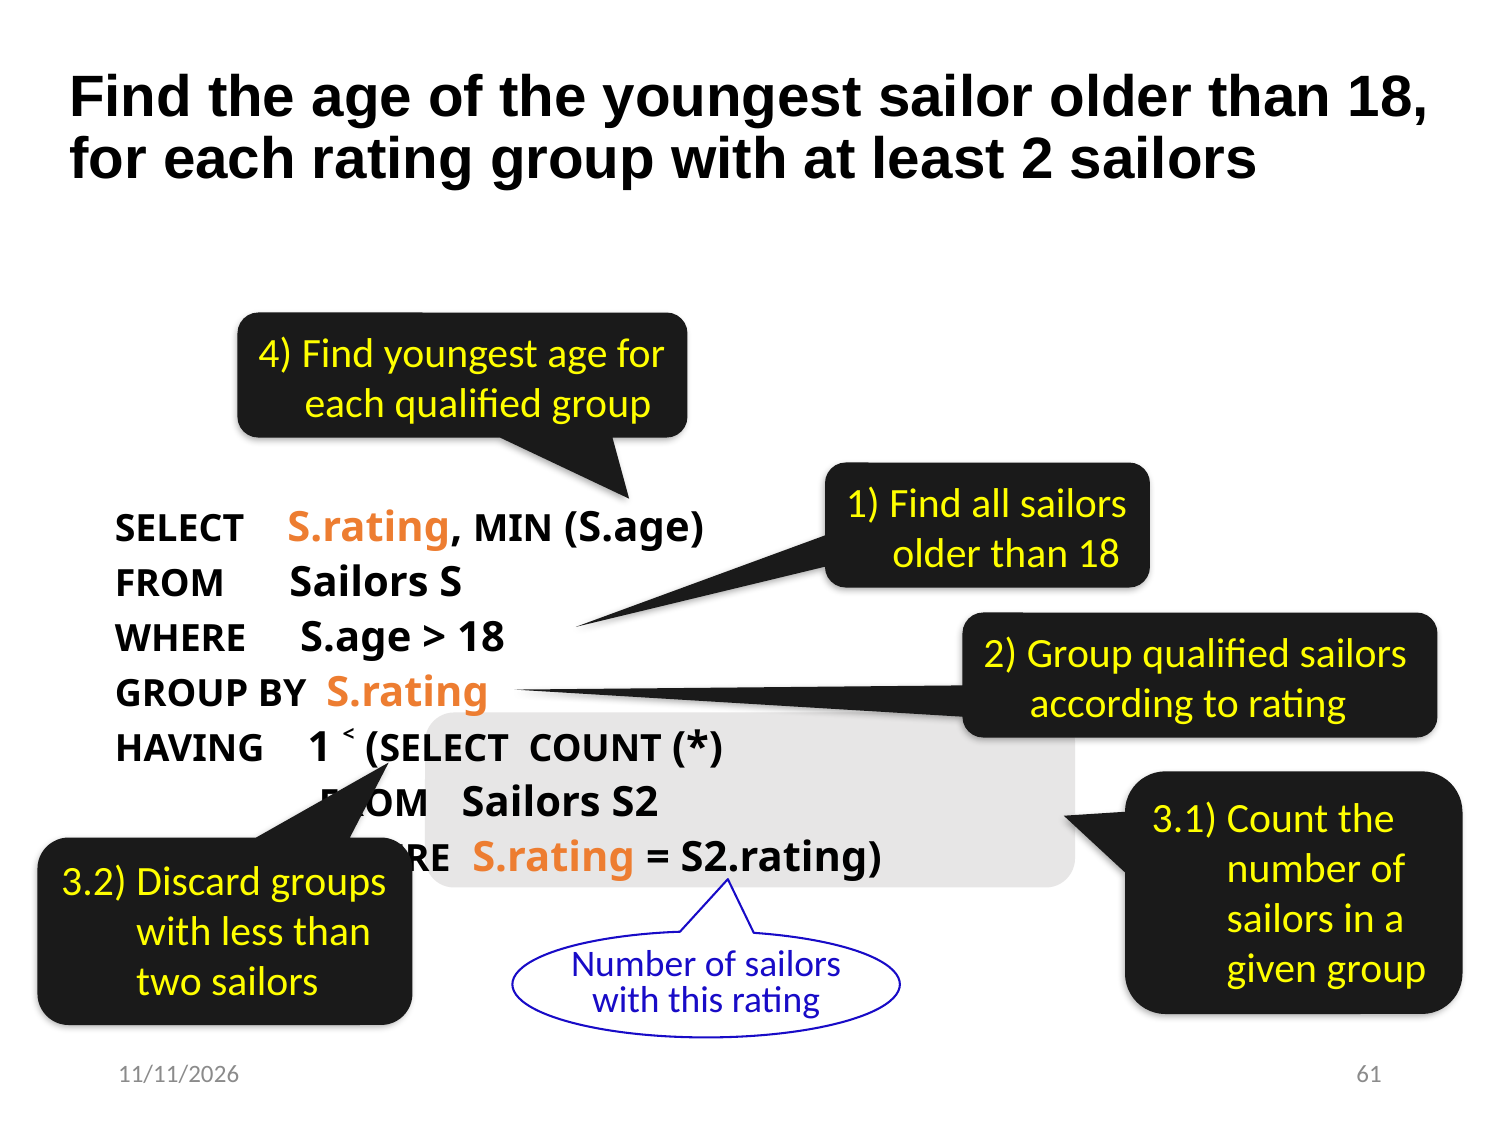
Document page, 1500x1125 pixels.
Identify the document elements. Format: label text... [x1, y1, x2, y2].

text_box 4) Find youngest age for each qualified group [237, 312, 688, 499]
text_box 1) Find all sailors older than 18 [575, 462, 1150, 627]
text_box 2) Group qualified sailors according to rating [514, 612, 1438, 738]
text_box 3.1) Count the number of sailors in a given group [1063, 771, 1463, 1015]
slide_number 61 [1059, 1042, 1397, 1103]
title Find the age of the youngest sailor older than 18, for each rating group with at least 2 sailors [54, 38, 1480, 220]
text_box SELECT S.rating, MIN (S.age) FROM Sailors S WHERE S.age > 18 GROUP BY S.rating HAVING 1 ˂ (SELECT COUNT (*) FROM Sailors S2 WHERE S.rating = S2.rating) [99, 487, 1088, 887]
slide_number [103, 1042, 441, 1103]
text_box Number of sailors with this rating [512, 879, 900, 1038]
text_box 3.2) Discard groups with less than two sailors [37, 762, 413, 1026]
